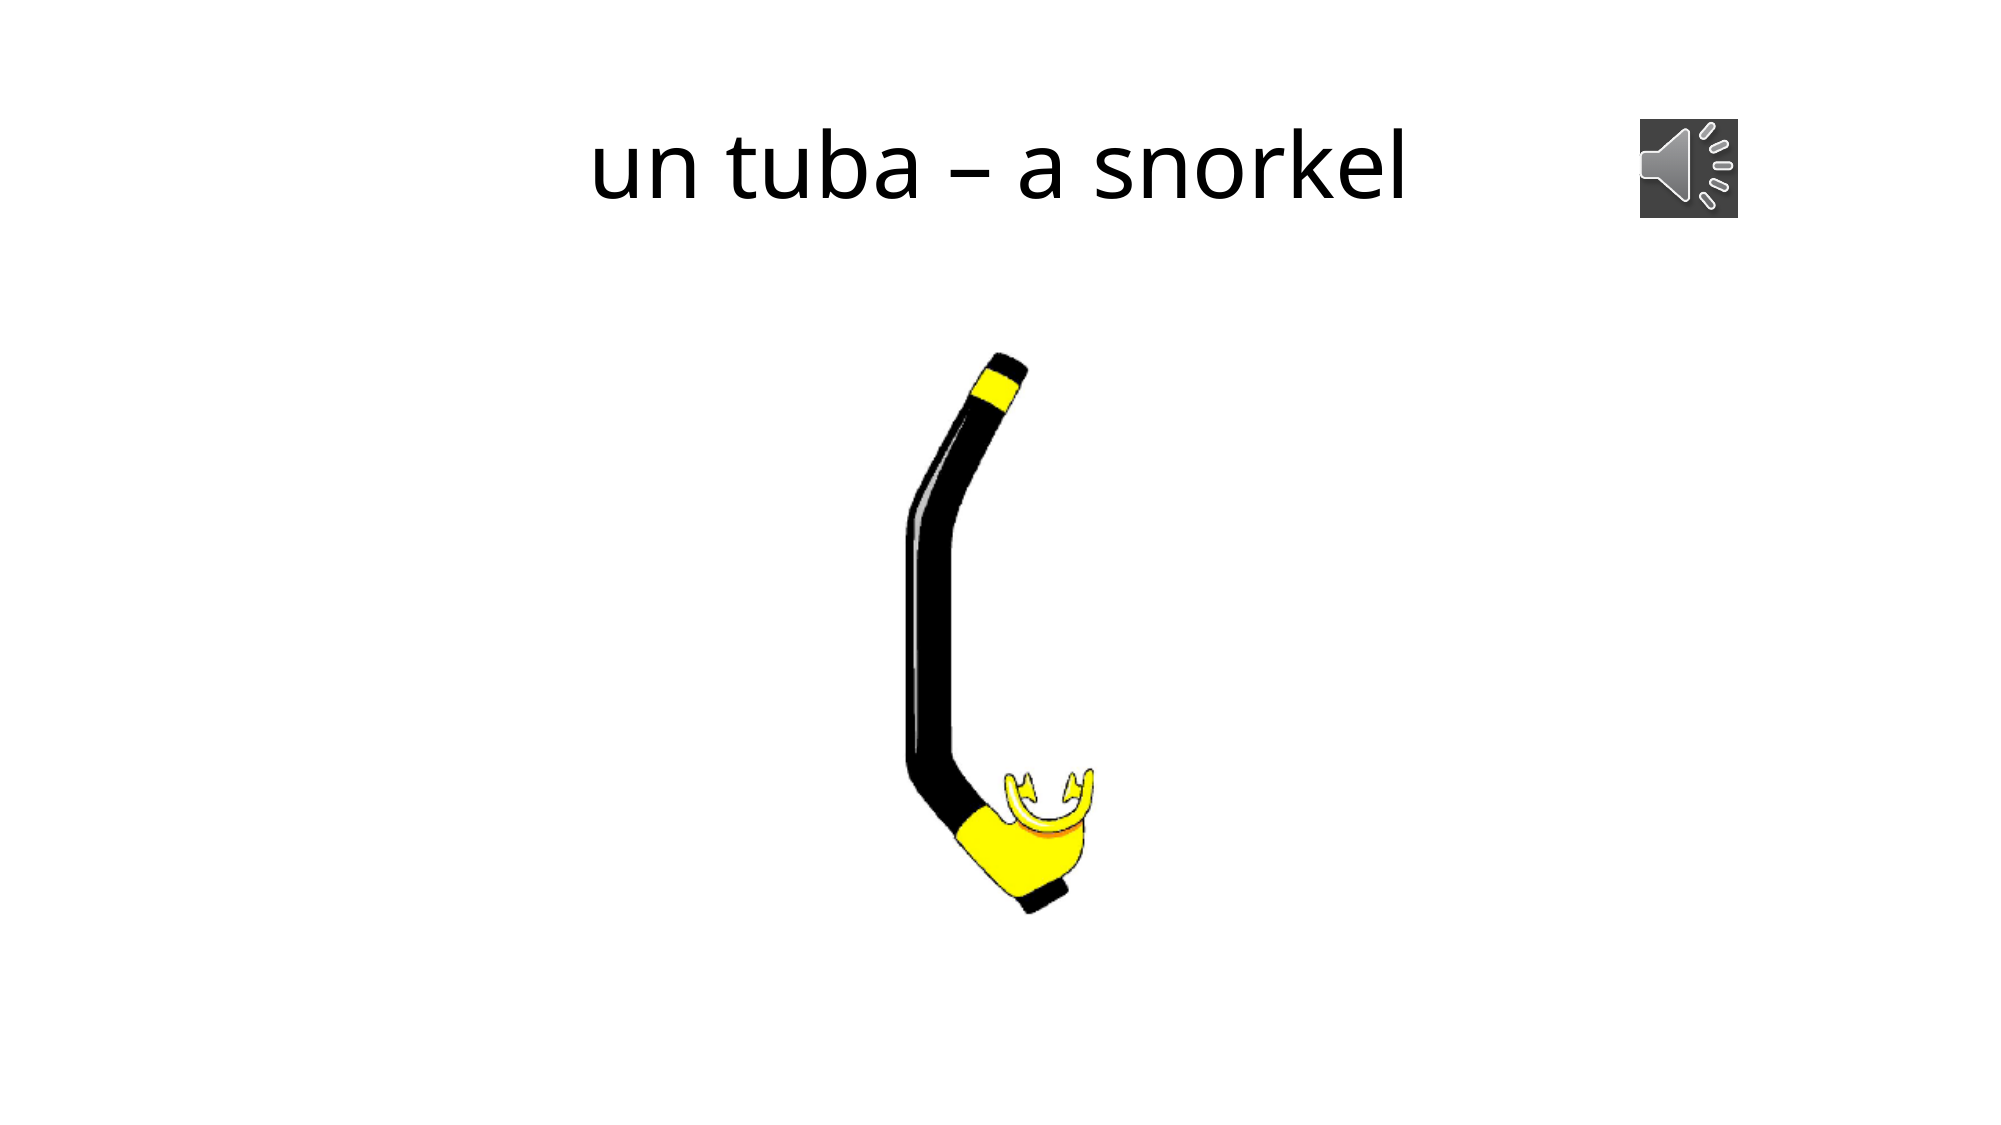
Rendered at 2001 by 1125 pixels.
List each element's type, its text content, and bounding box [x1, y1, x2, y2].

picture [1639, 118, 1740, 219]
title un tuba – a snorkel [137, 59, 1863, 278]
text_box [718, 342, 1282, 933]
